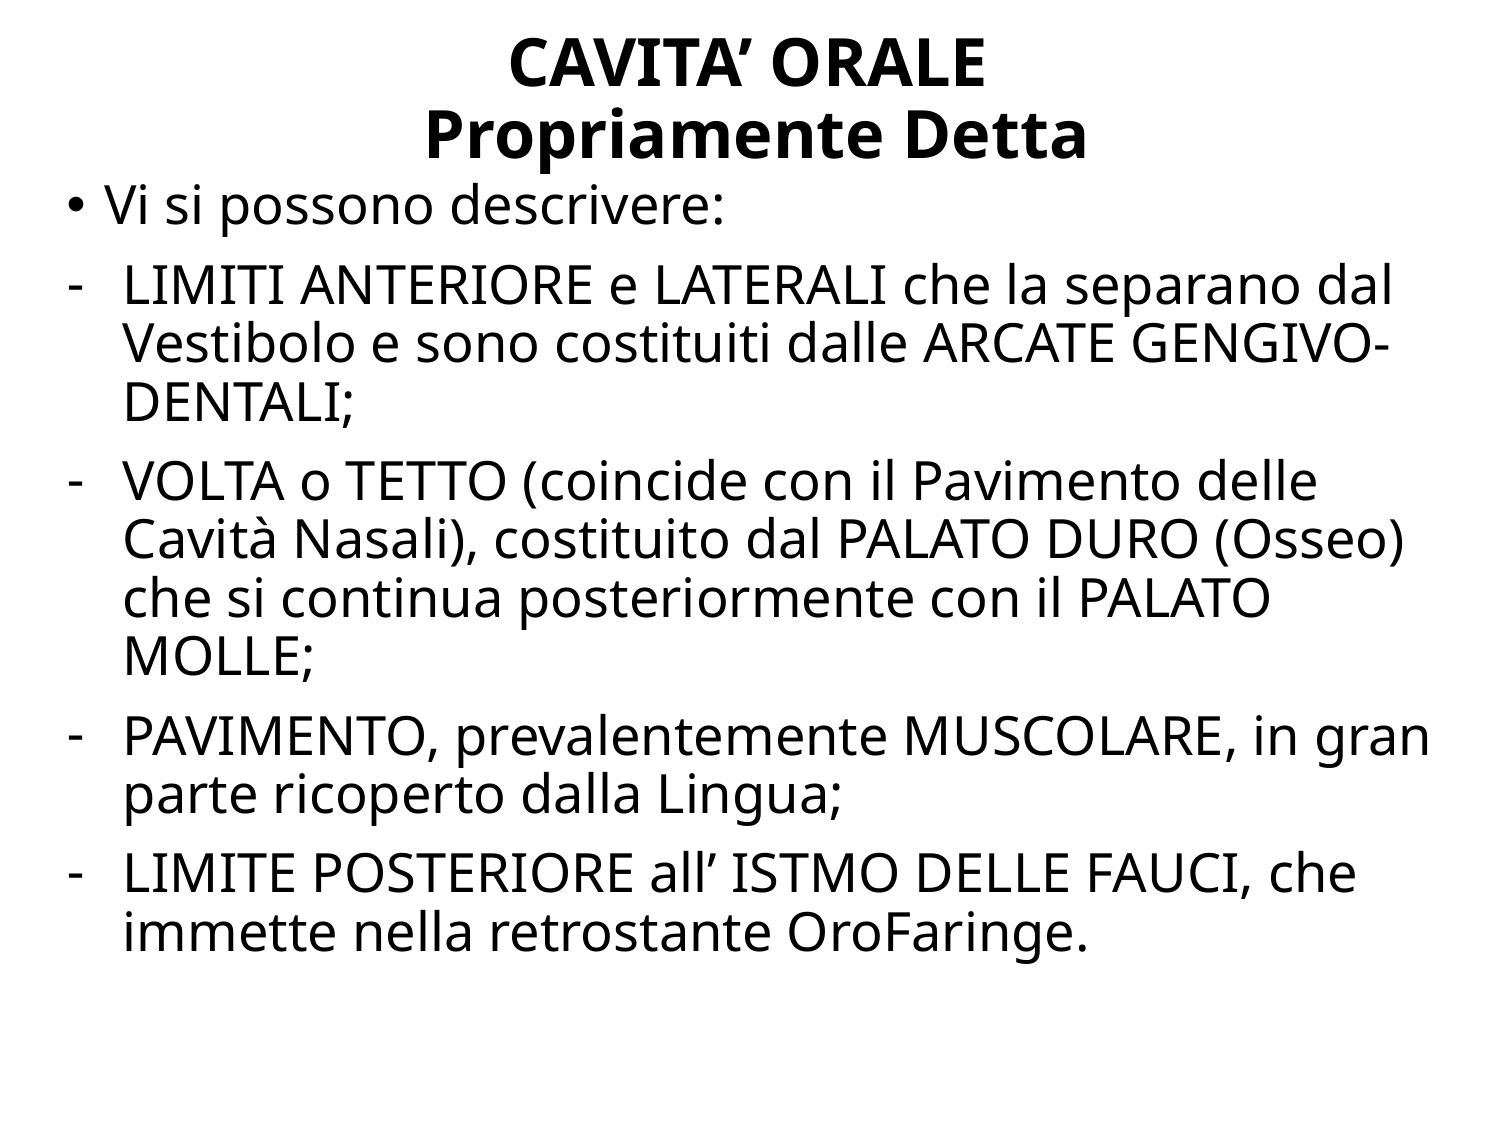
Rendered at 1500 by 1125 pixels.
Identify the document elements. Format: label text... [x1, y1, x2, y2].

list Vi si possono descrivere: LIMITI ANTERIORE e LATERALI che la separano dal Vestibolo e sono costituiti dalle ARCATE GENGIVO-DENTALI; VOLTA o TETTO (coincide con il Pavimento delle Cavità Nasali), costituito dal PALATO DURO (Osseo) che si continua posteriormente con il PALATO MOLLE; PAVIMENTO, prevalentemente MUSCOLARE, in gran parte ricoperto dalla Lingua; LIMITE POSTERIORE all’ ISTMO DELLE FAUCI, che immette nella retrostante OroFaringe. [51, 170, 1462, 1046]
title CAVITA’ ORALE Propriamente Detta [200, 32, 1313, 170]
